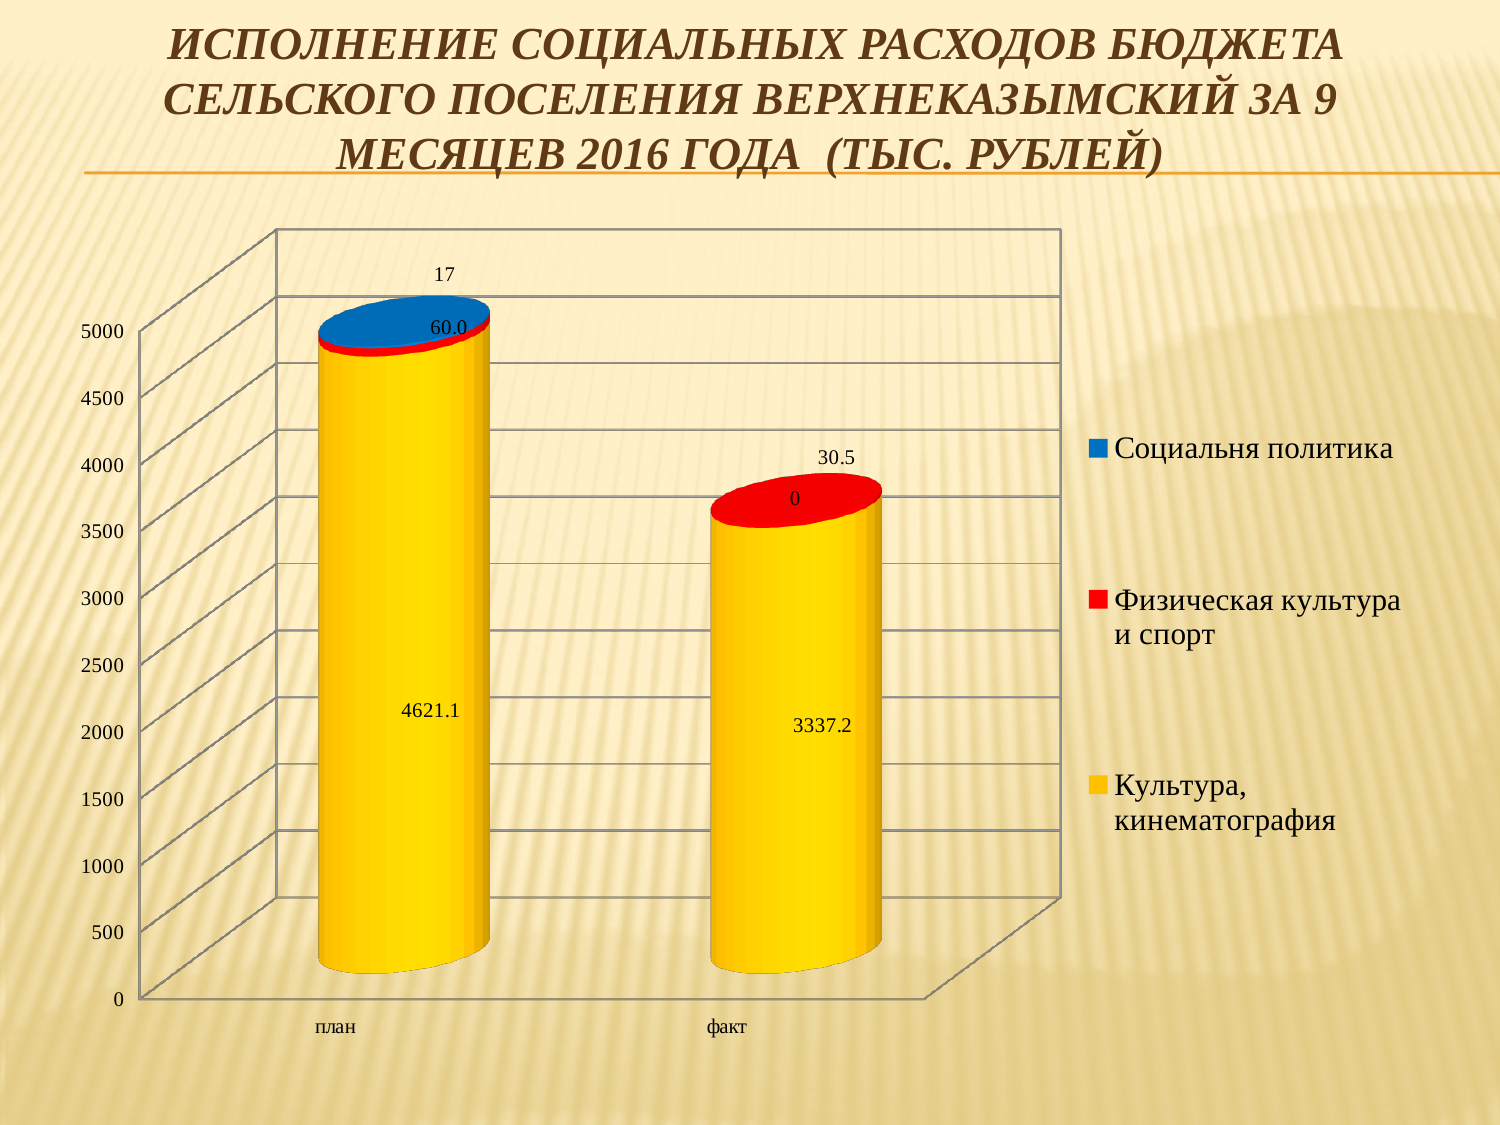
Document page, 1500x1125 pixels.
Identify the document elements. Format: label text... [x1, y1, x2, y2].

title Исполнение социальных расходов бюджета сельского поселения Верхнеказымский за 9 месяцев 2016 года (тыс. рублей) [76, 30, 1425, 161]
chart [52, 207, 1436, 1059]
